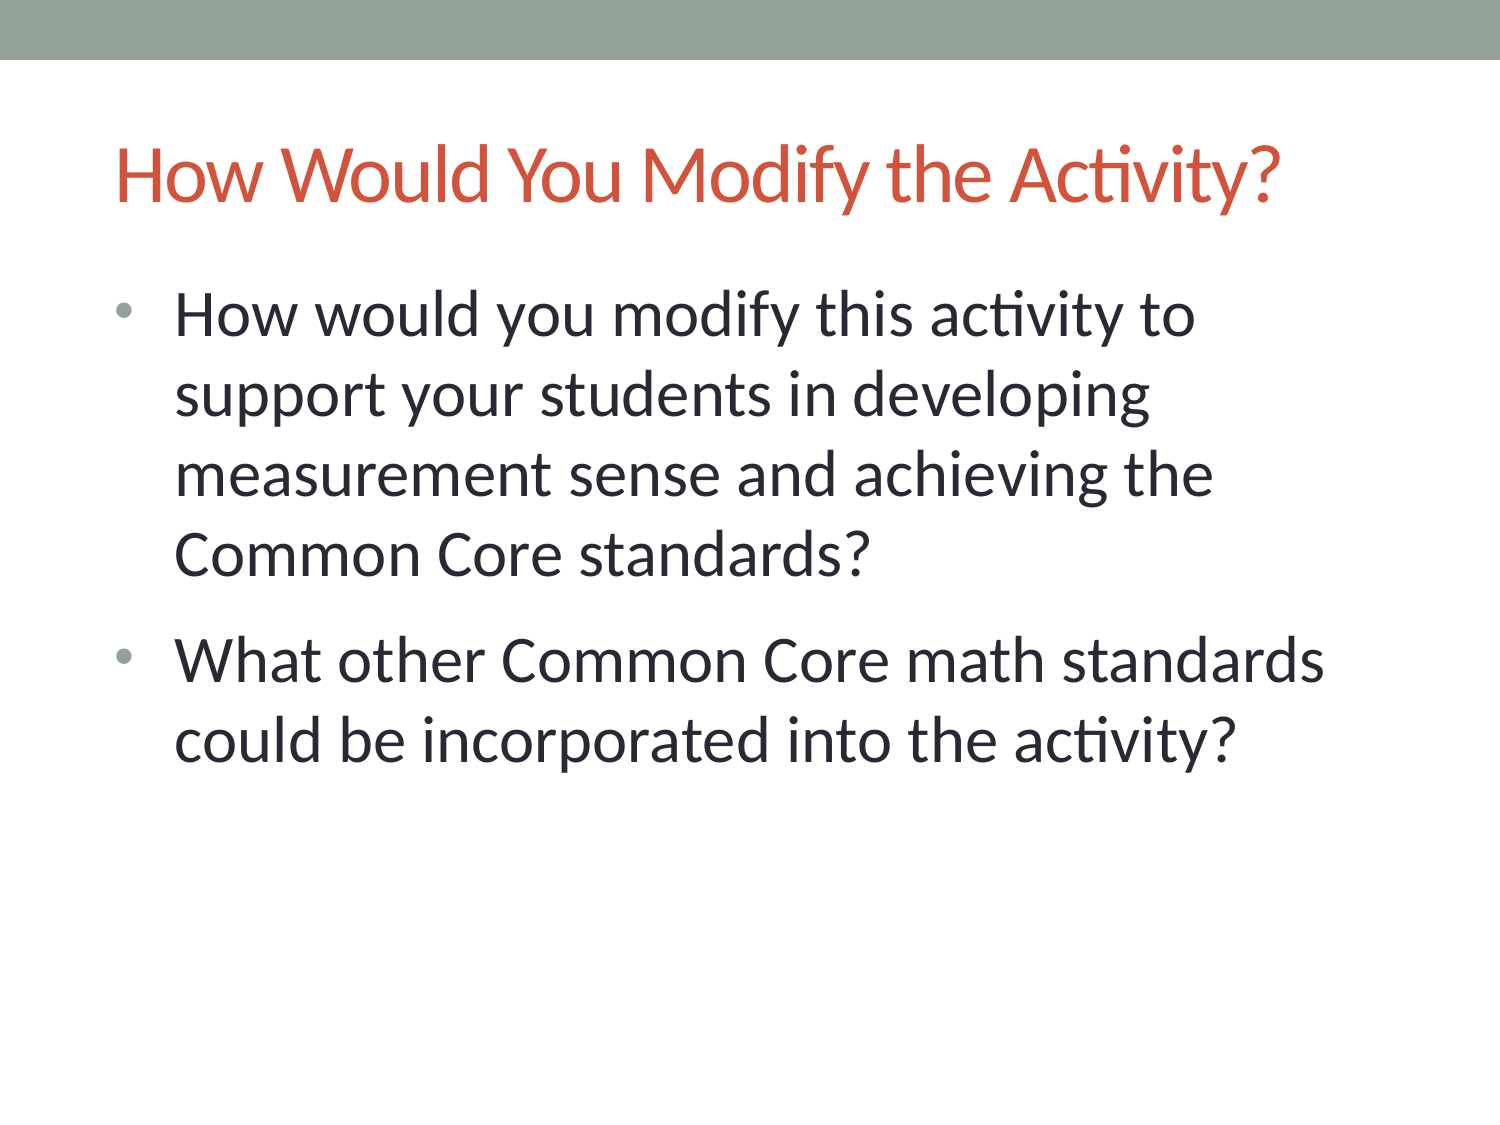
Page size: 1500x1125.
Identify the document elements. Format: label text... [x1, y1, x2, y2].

title How Would You Modify the Activity? [99, 87, 1425, 250]
list How would you modify this activity to support your students in developing measurement sense and achieving the Common Core standards? What other Common Core math standards could be incorporated into the activity? [99, 262, 1425, 1063]
